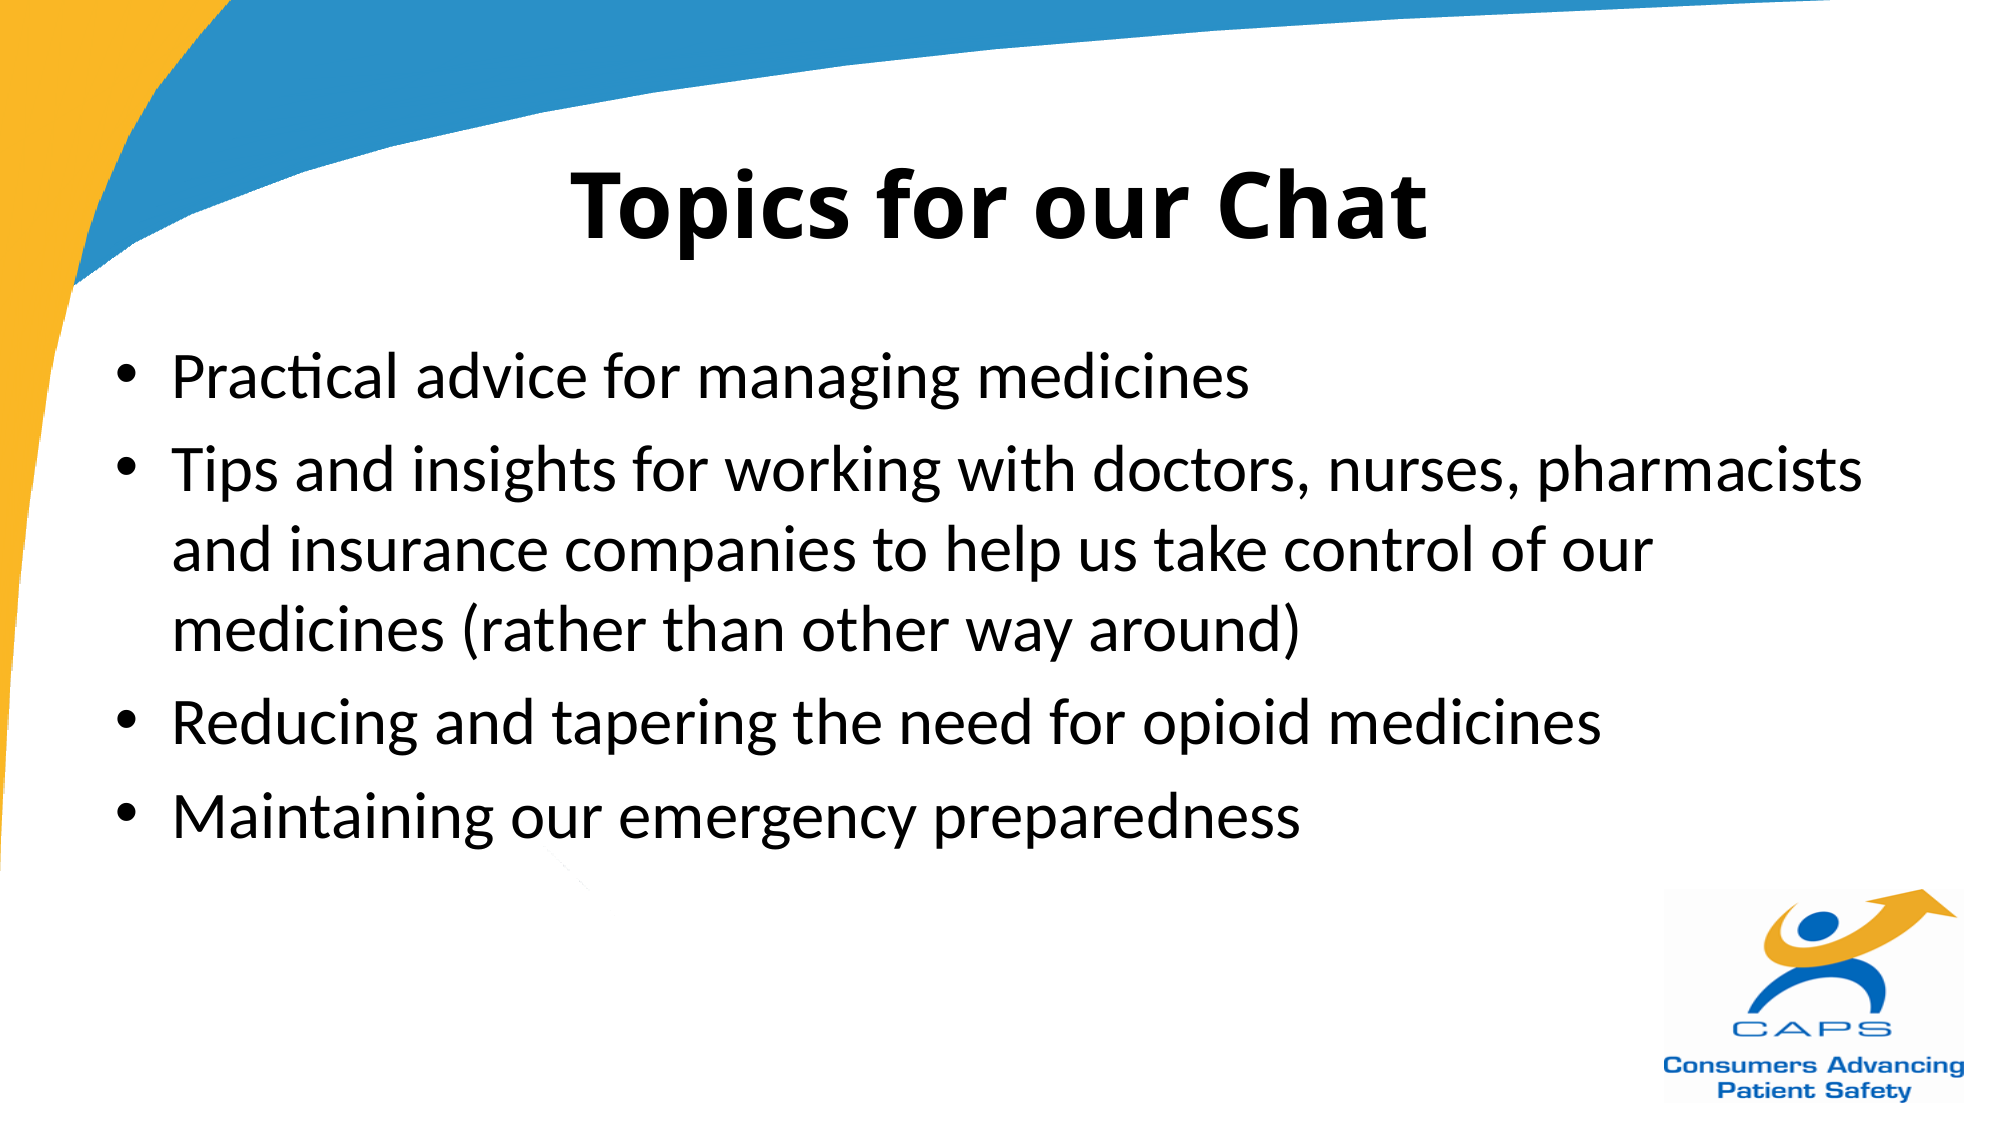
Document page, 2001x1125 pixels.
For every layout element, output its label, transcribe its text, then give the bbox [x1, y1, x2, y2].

title Topics for our Chat [99, 99, 1900, 304]
list Practical advice for managing medicines Tips and insights for working with doctors, nurses, pharmacists and insurance companies to help us take control of our medicines (rather than other way around) Reducing and tapering the need for opioid medicines Maintaining our emergency preparedness [99, 324, 1900, 1005]
picture [0, 0, 1999, 1125]
